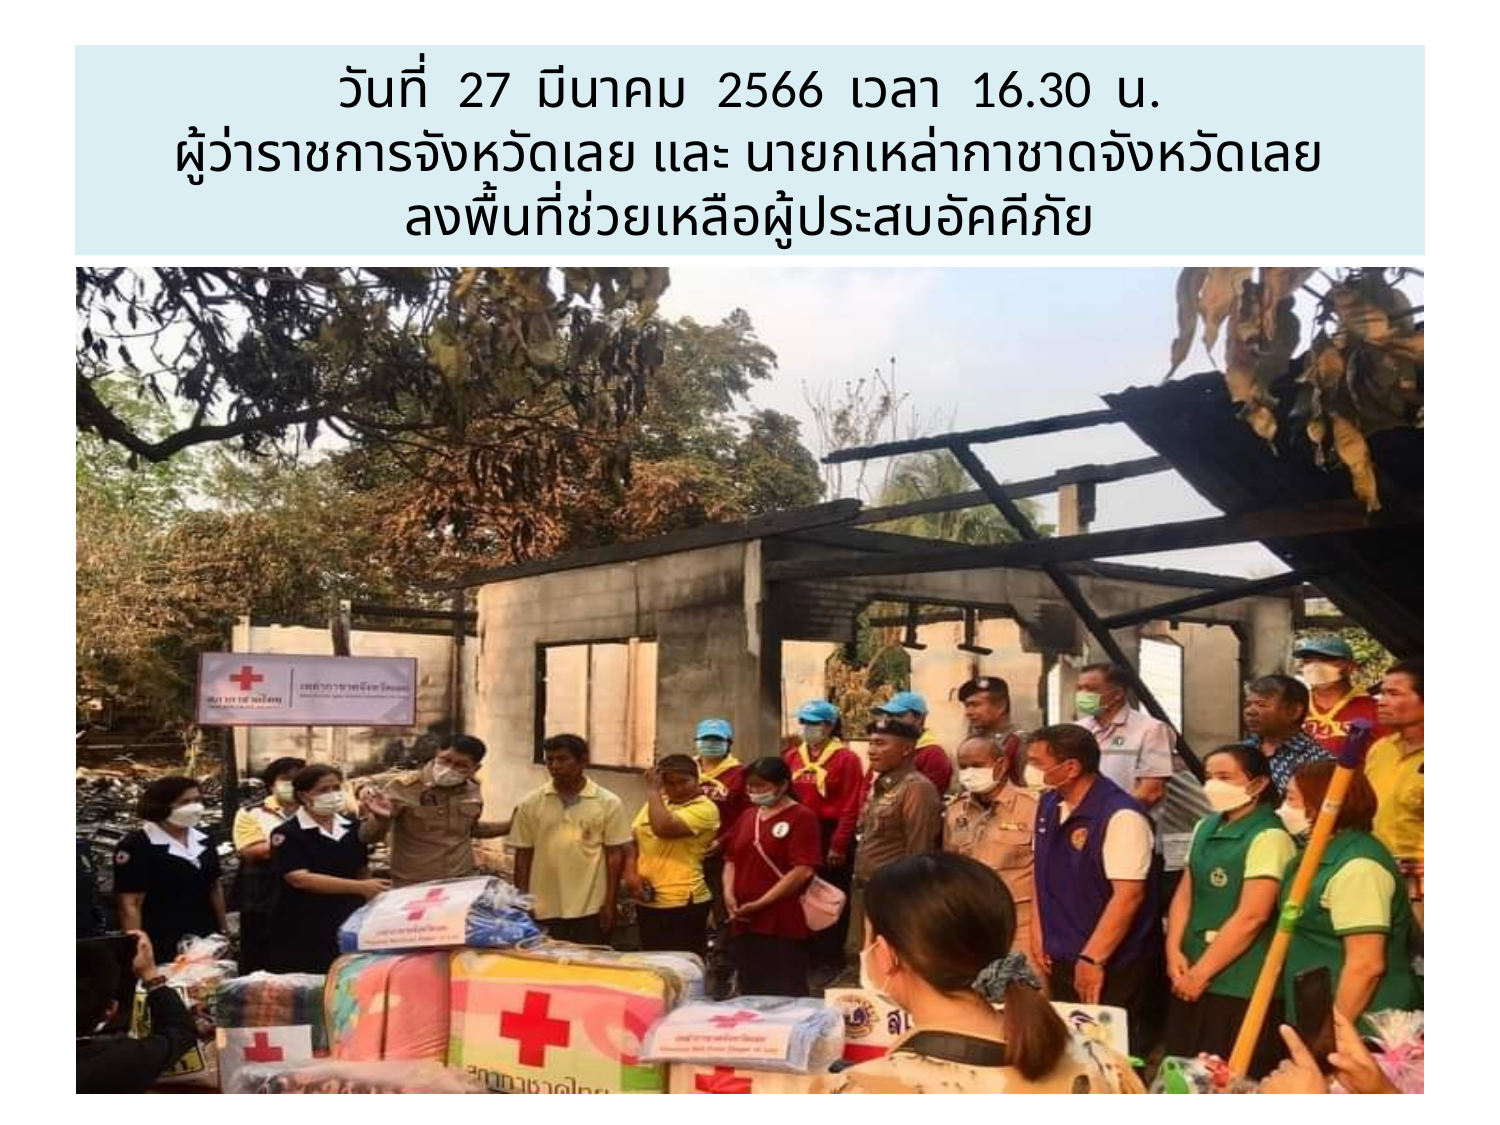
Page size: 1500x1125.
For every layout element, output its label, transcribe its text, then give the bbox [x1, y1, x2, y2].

title วันที่ 27 มีนาคม 2566 เวลา 16.30 น. ผู้ว่าราชการจังหวัดเลย และ นายกเหล่ากาชาดจังหวัดเลย ลงพื้นที่ช่วยเหลือผู้ประสบอัคคีภัย [75, 45, 1425, 256]
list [76, 266, 1424, 1095]
